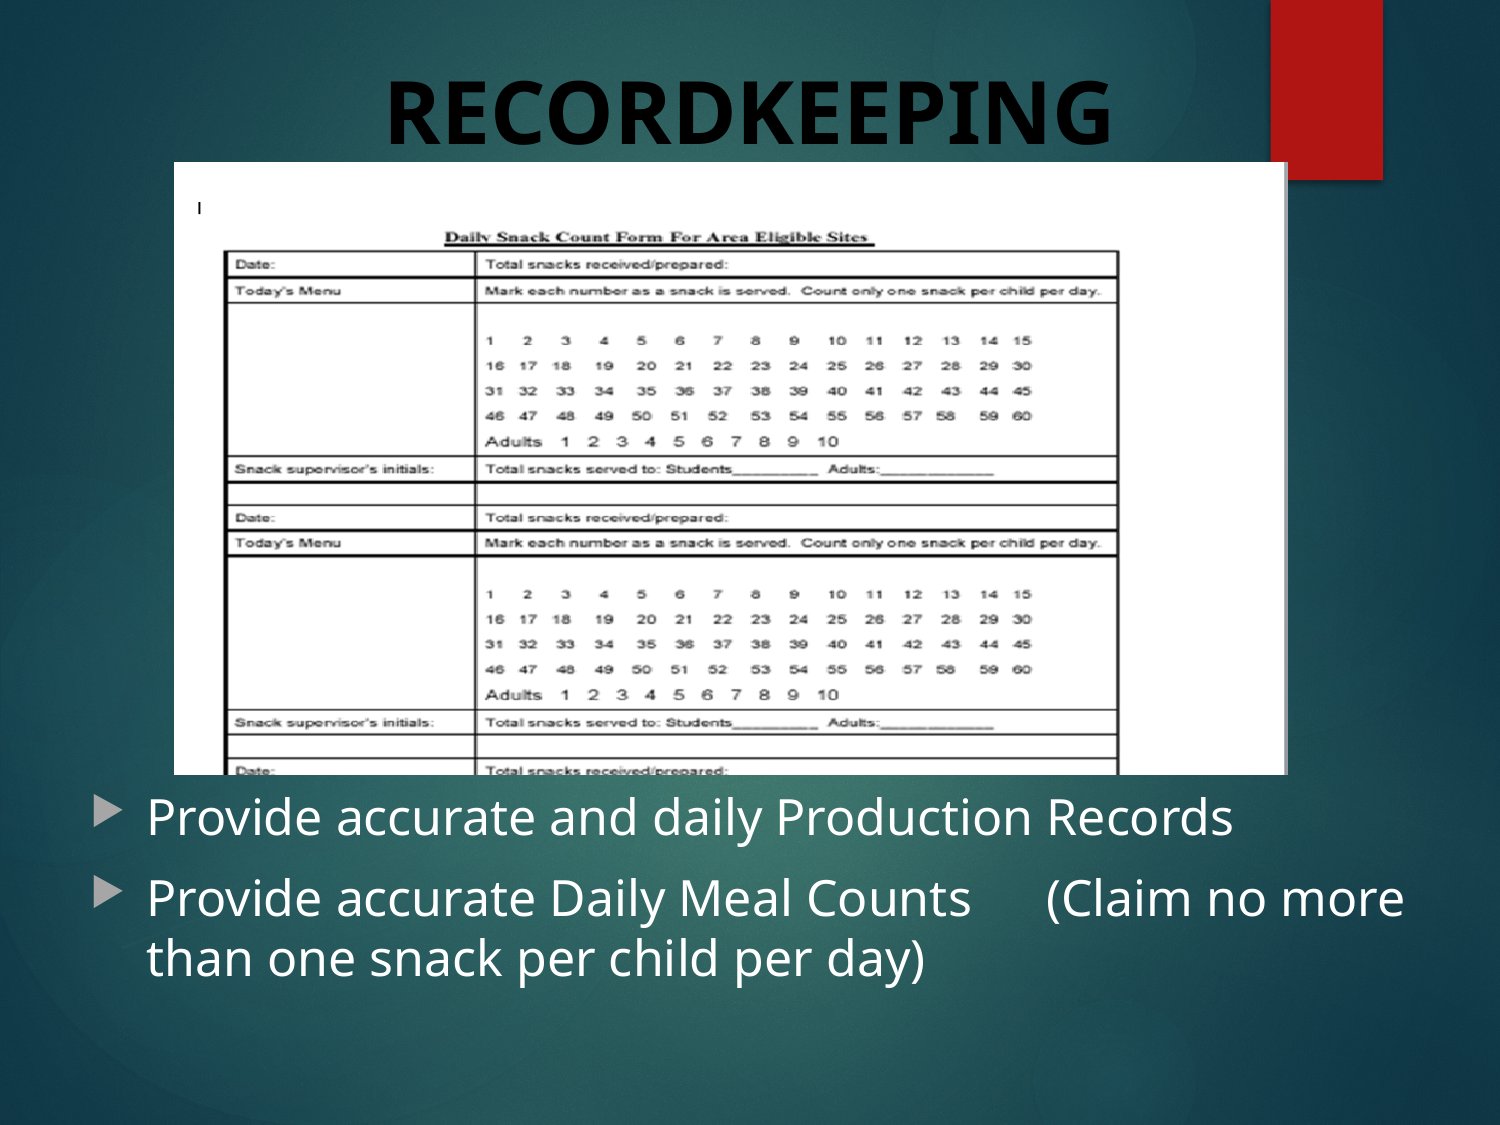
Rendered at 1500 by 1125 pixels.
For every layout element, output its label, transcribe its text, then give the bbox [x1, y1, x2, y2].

picture [174, 162, 1288, 776]
list Provide accurate and daily Production Records Provide accurate Daily Meal Counts (Claim no more than one snack per child per day) [75, 212, 1425, 1038]
title RECORDKEEPING [75, 50, 1425, 200]
